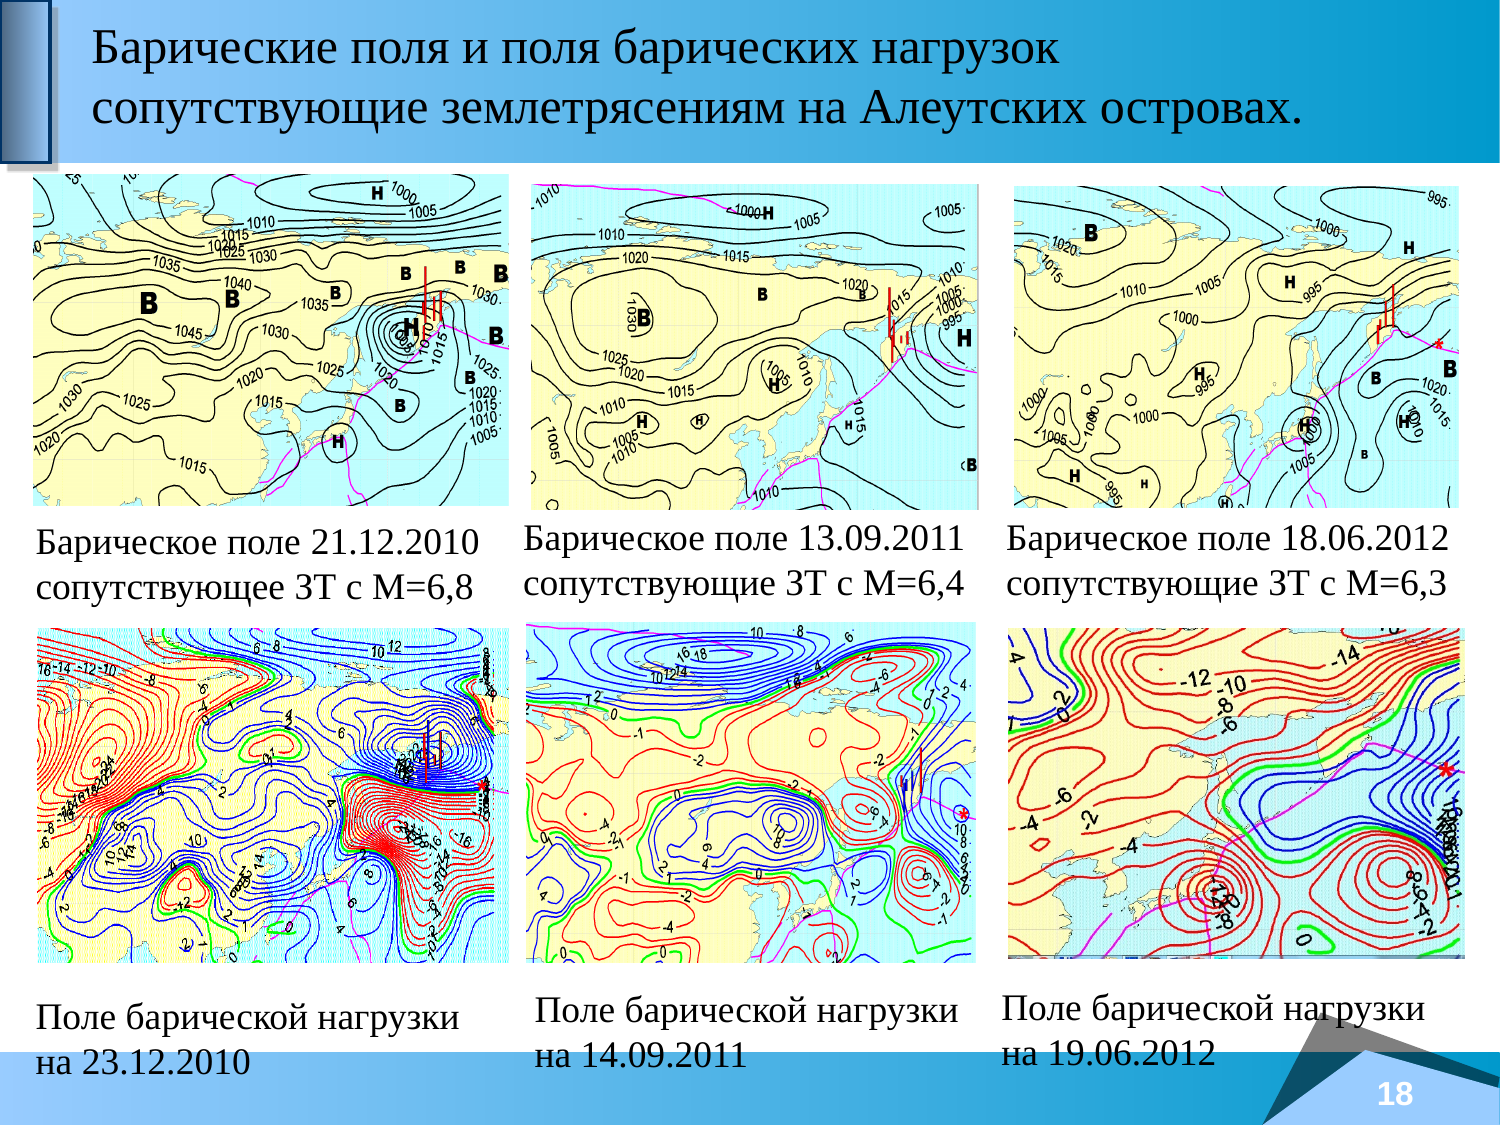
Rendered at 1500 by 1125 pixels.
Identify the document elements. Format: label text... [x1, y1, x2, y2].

text_box Поле барической нагрузки на 23.12.2010 [20, 984, 508, 1090]
picture [1013, 186, 1459, 509]
picture [37, 628, 509, 963]
picture [1008, 628, 1465, 960]
picture [530, 184, 979, 510]
picture [526, 622, 976, 963]
text_box Поле барической нагрузки на 14.09.2011 [519, 977, 1001, 1082]
text_box Поле барической нагрузки на 19.06.2012 [986, 975, 1468, 1081]
text_box Барическое поле 18.06.2012 сопутствующие ЗТ с М=6,3 [991, 505, 1468, 611]
slide_number 18 [1315, 1062, 1475, 1122]
text_box Барическое поле 13.09.2011 сопутствующие ЗТ с М=6,4 [508, 505, 990, 611]
picture [33, 174, 509, 507]
text_box Барическое поле 21.12.2010 сопутствующее ЗТ с М=6,8 [20, 509, 525, 615]
text_box Барические поля и поля барических нагрузок сопутствующие землетрясениям на Алеутских островах. [76, 6, 1340, 141]
